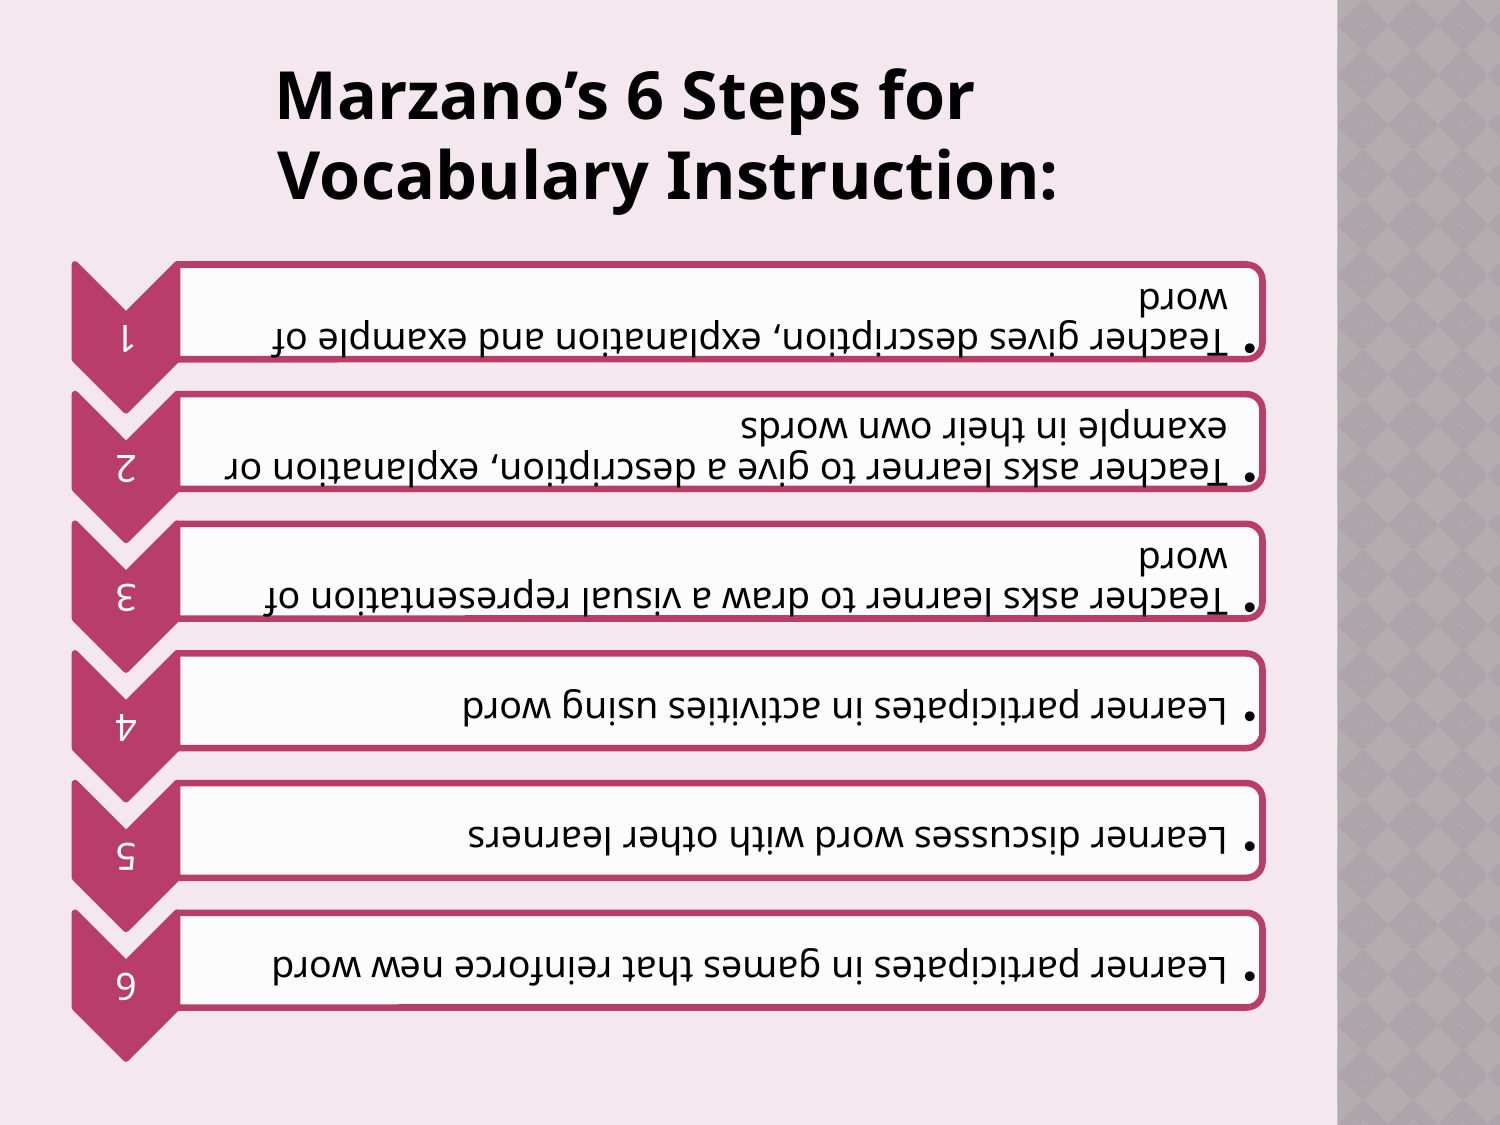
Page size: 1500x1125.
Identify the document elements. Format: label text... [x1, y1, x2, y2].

title Marzano’s 6 Steps for Vocabulary Instruction: [75, 52, 1263, 213]
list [74, 263, 1263, 1060]
